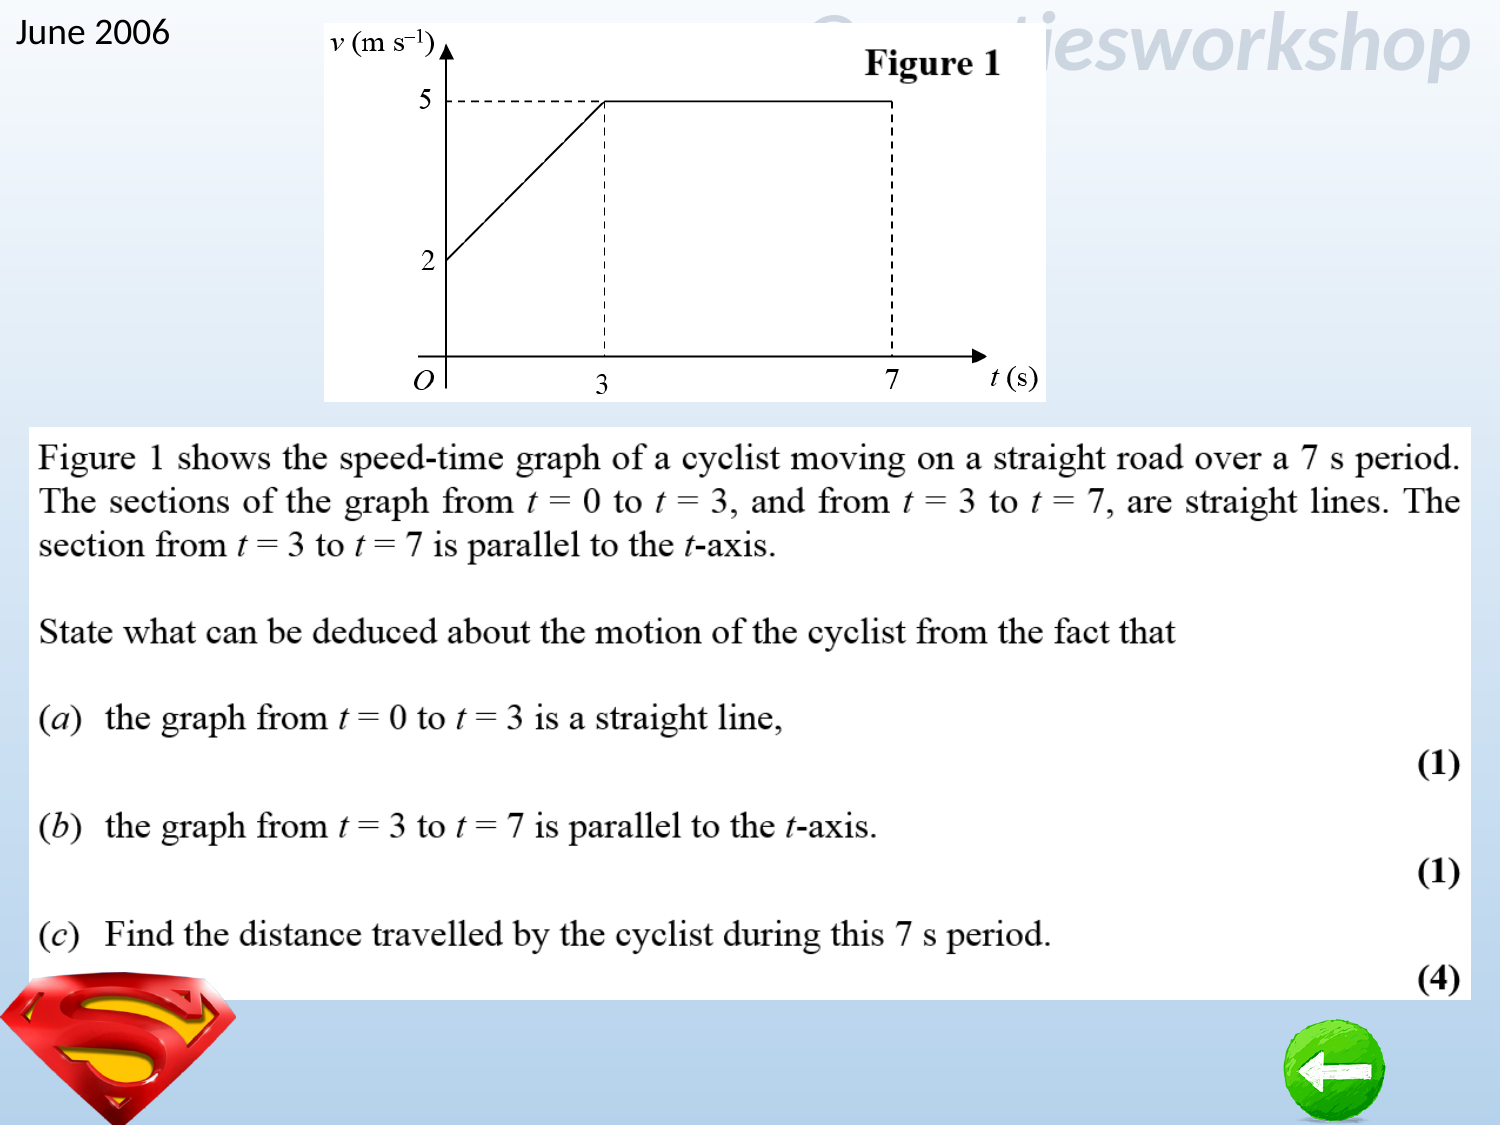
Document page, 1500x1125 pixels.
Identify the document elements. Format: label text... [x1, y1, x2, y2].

picture [0, 427, 1471, 1125]
picture [1281, 1019, 1387, 1125]
picture [324, 23, 1046, 402]
text_box June 2006 [1, 0, 186, 60]
